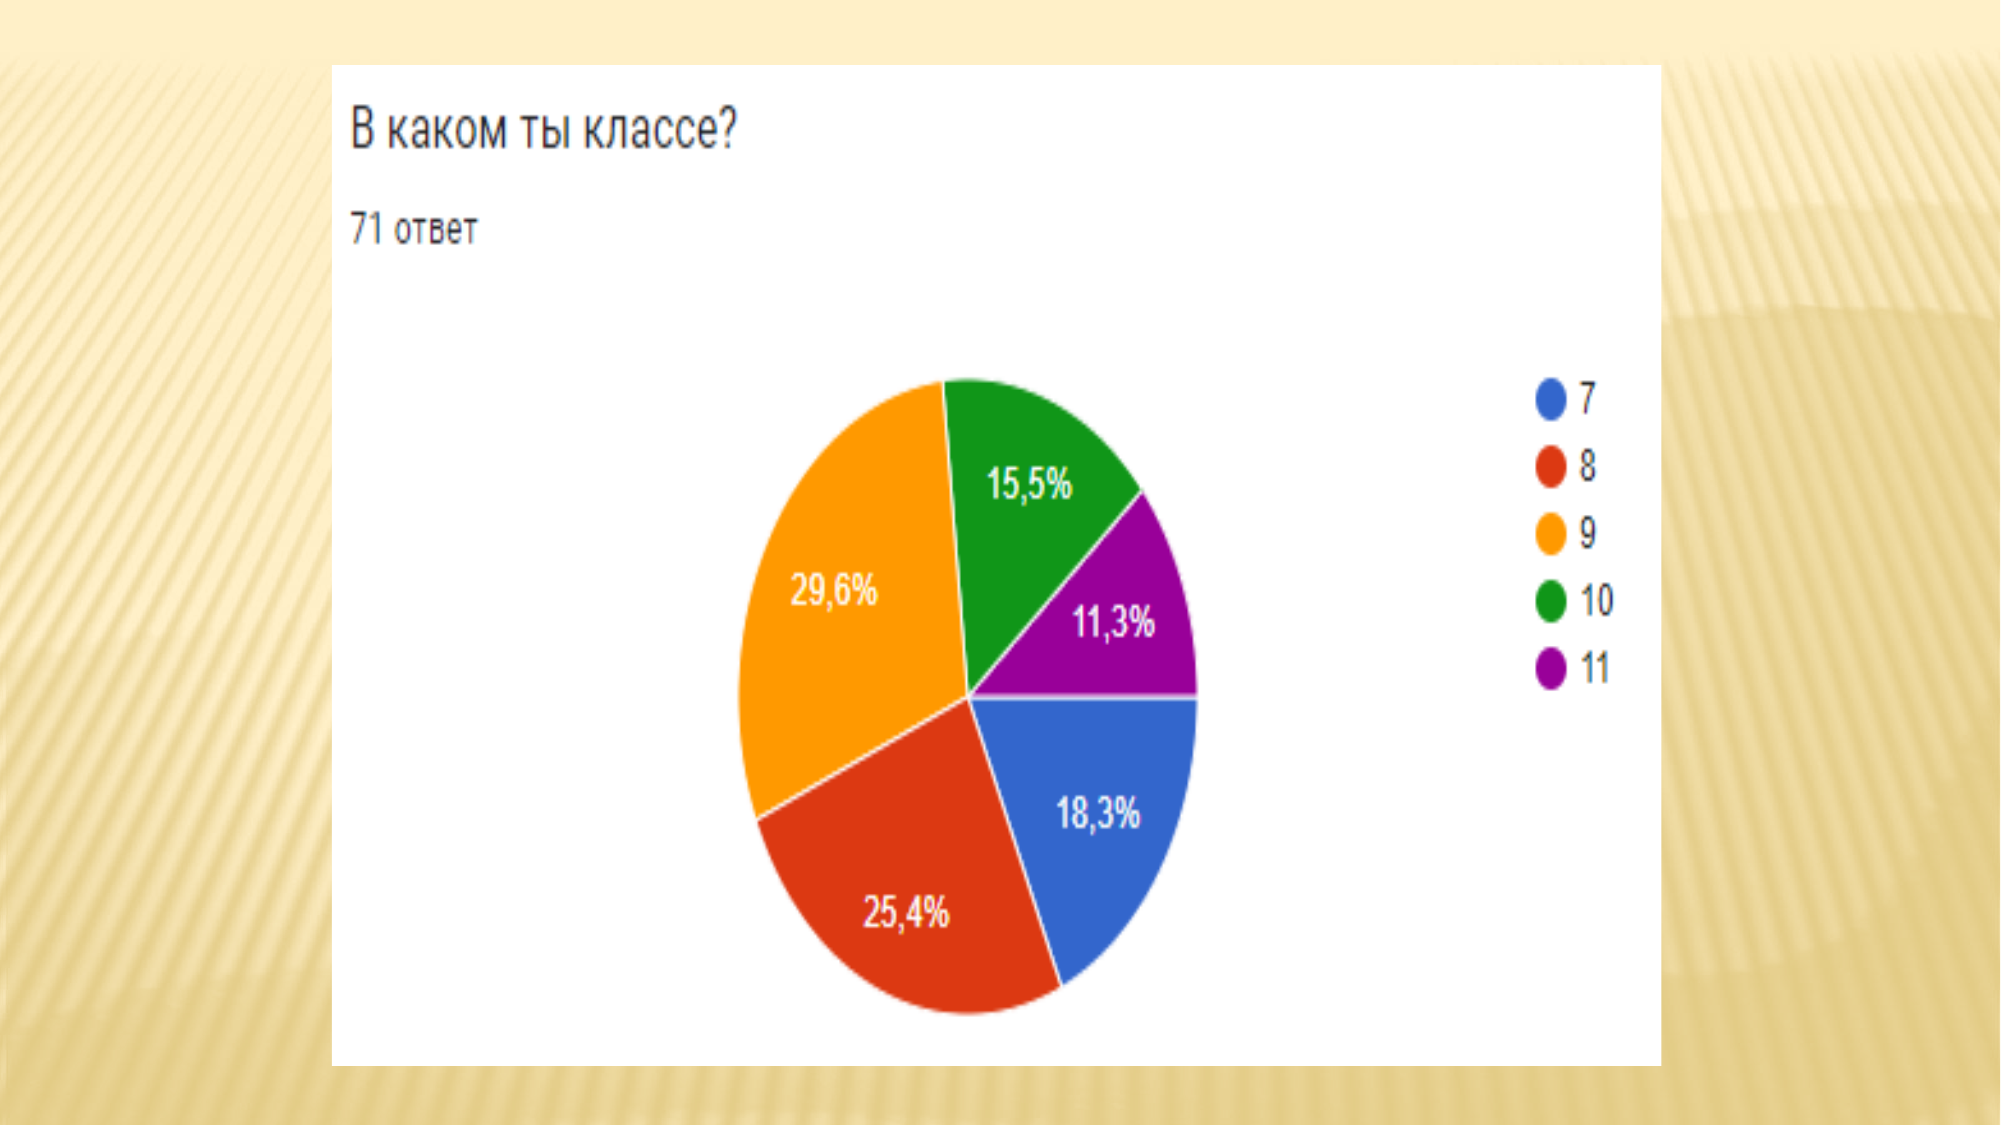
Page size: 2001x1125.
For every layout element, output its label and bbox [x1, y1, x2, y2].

picture [331, 65, 1662, 1067]
